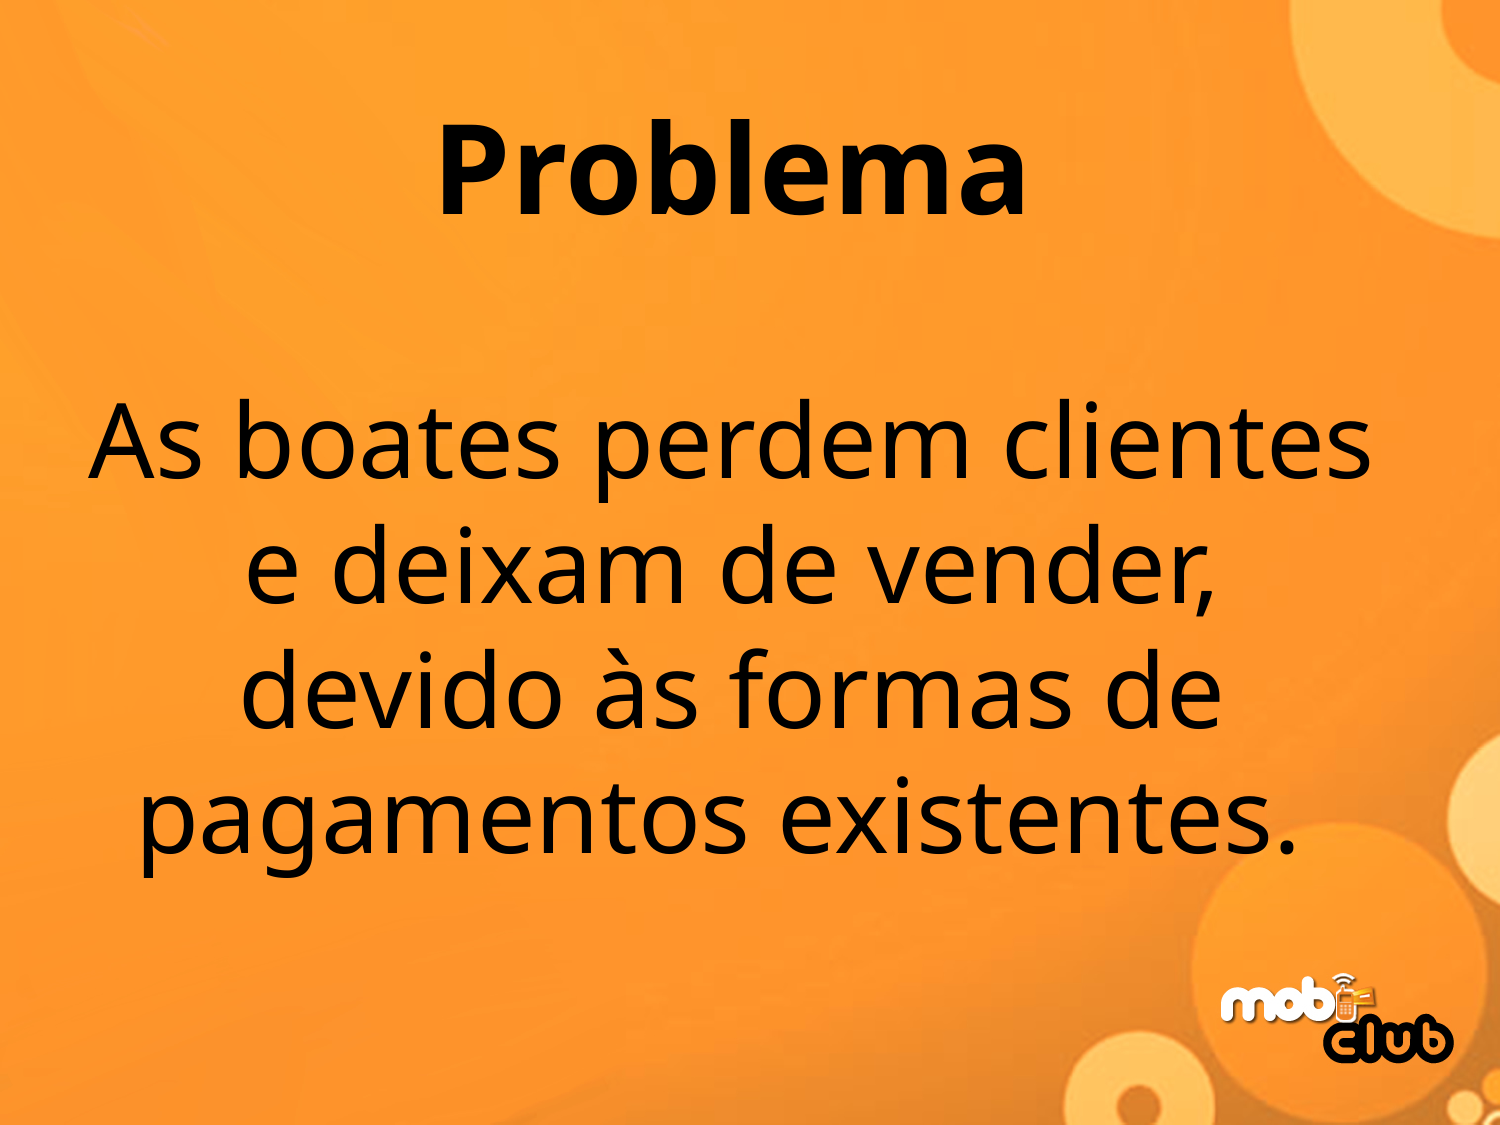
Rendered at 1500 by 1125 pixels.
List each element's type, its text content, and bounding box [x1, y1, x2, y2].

text_box Problema As boates perdem clientes e deixam de vender, devido às formas de pagamentos existentes. [70, 81, 1395, 1062]
picture [0, 0, 1500, 1125]
